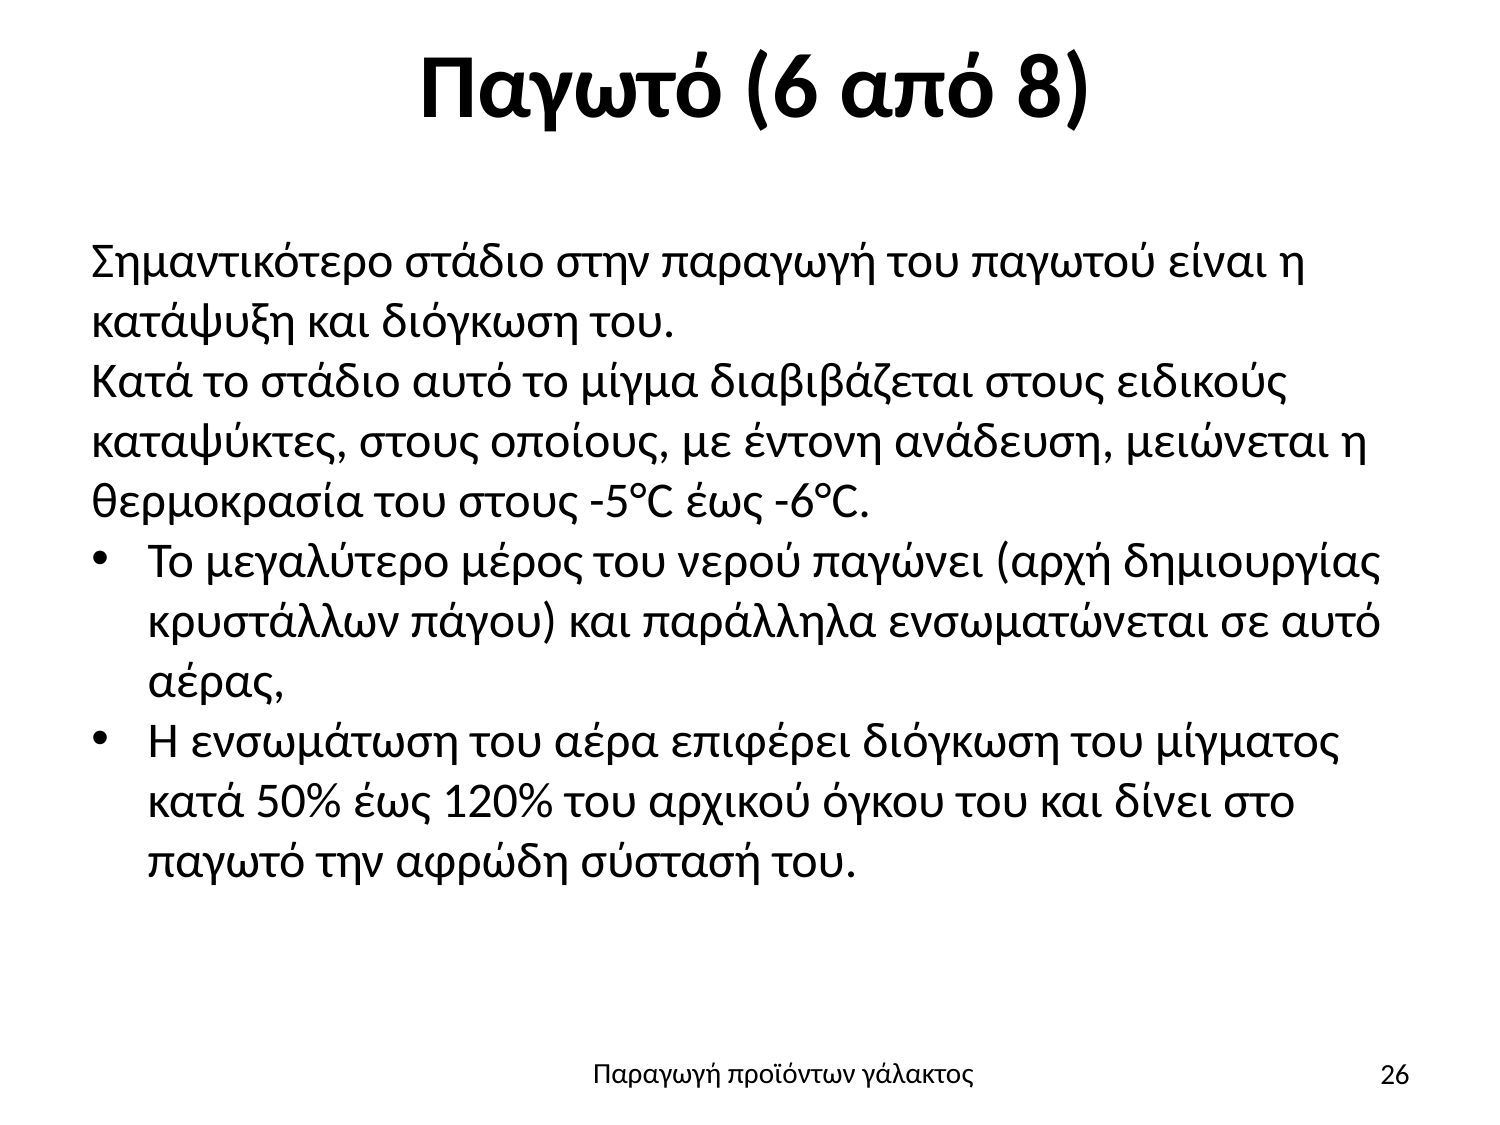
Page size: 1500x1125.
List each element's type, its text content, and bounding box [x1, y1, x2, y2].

title Παγωτό (6 από 8) [64, 7, 1447, 173]
slide_number 26 [1074, 1042, 1425, 1103]
text_box Παραγωγή προϊόντων γάλακτος [521, 1046, 1046, 1125]
text_box Σημαντικότερο στάδιο στην παραγωγή του παγωτού είναι η κατάψυξη και διόγκωση του. Κατά το στάδιο αυτό το μίγμα διαβιβάζεται στους ειδικούς καταψύκτες, στους οποίους, με έντονη ανάδευση, μειώνεται η θερμοκρασία του στους -5°C έως -6°C. Το μεγαλύτερο μέρος του νερού παγώνει (αρχή δημιουργίας κρυστάλλων πάγου) και παράλληλα ενσωματώνεται σε αυτό αέρας, Η ενσωμάτωση του αέρα επιφέρει διόγκωση του μίγματος κατά 50% έως 120% του αρχικού όγκου του και δίνει στο παγωτό την αφρώδη σύστασή του. [76, 219, 1436, 895]
